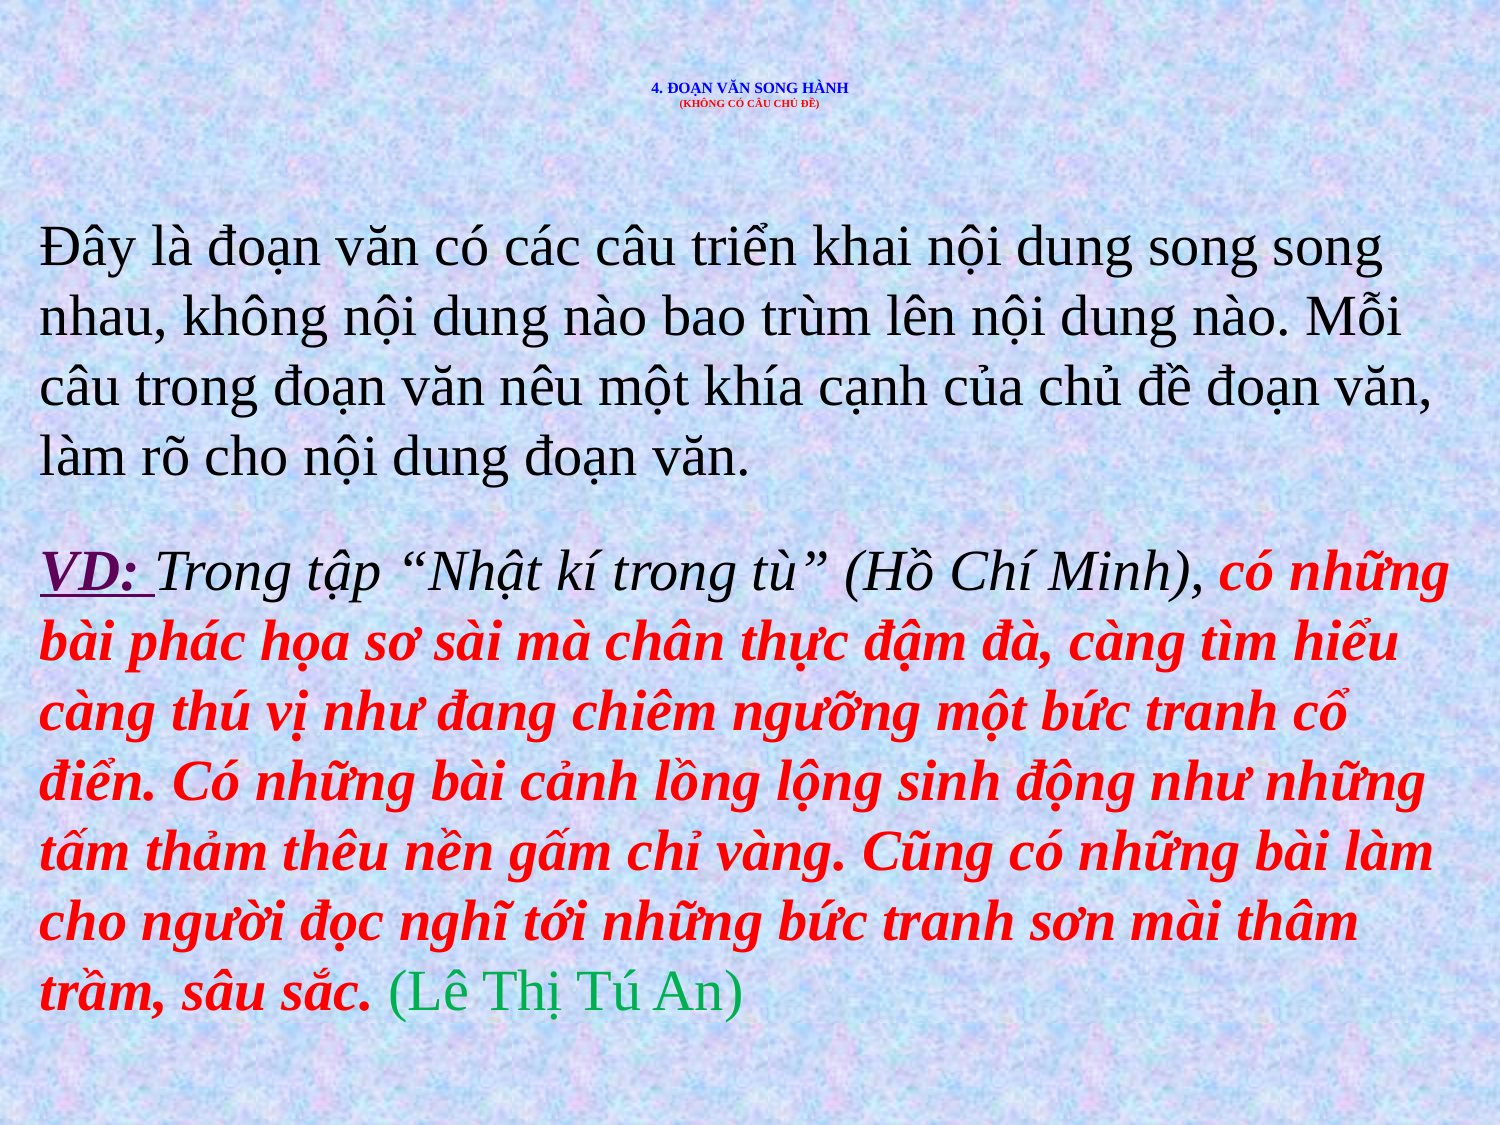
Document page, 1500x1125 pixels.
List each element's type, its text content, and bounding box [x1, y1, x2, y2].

list Đây là đoạn văn có các câu triển khai nội dung song song nhau, không nội dung nào bao trùm lên nội dung nào. Mỗi câu trong đoạn văn nêu một khía cạnh của chủ đề đoạn văn, làm rõ cho nội dung đoạn văn. [24, 200, 1463, 513]
text_box VD: Trong tập “Nhật kí trong tù” (Hồ Chí Minh), có những bài phác họa sơ sài mà chân thực đậm đà, càng tìm hiểu càng thú vị như đang chiêm ngưỡng một bức tranh cổ điển. Có những bài cảnh lồng lộng sinh động như những tấm thảm thêu nền gấm chỉ vàng. Cũng có những bài làm cho người đọc nghĩ tới những bức tranh sơn mài thâm trầm, sâu sắc. (Lê Thị Tú An) [24, 525, 1475, 1125]
picture [0, 0, 1500, 1125]
title 4. ĐOẠN VĂN SONG HÀNH (KHÔNG CÓ CÂU CHỦ ĐỀ) [75, 12, 1425, 175]
